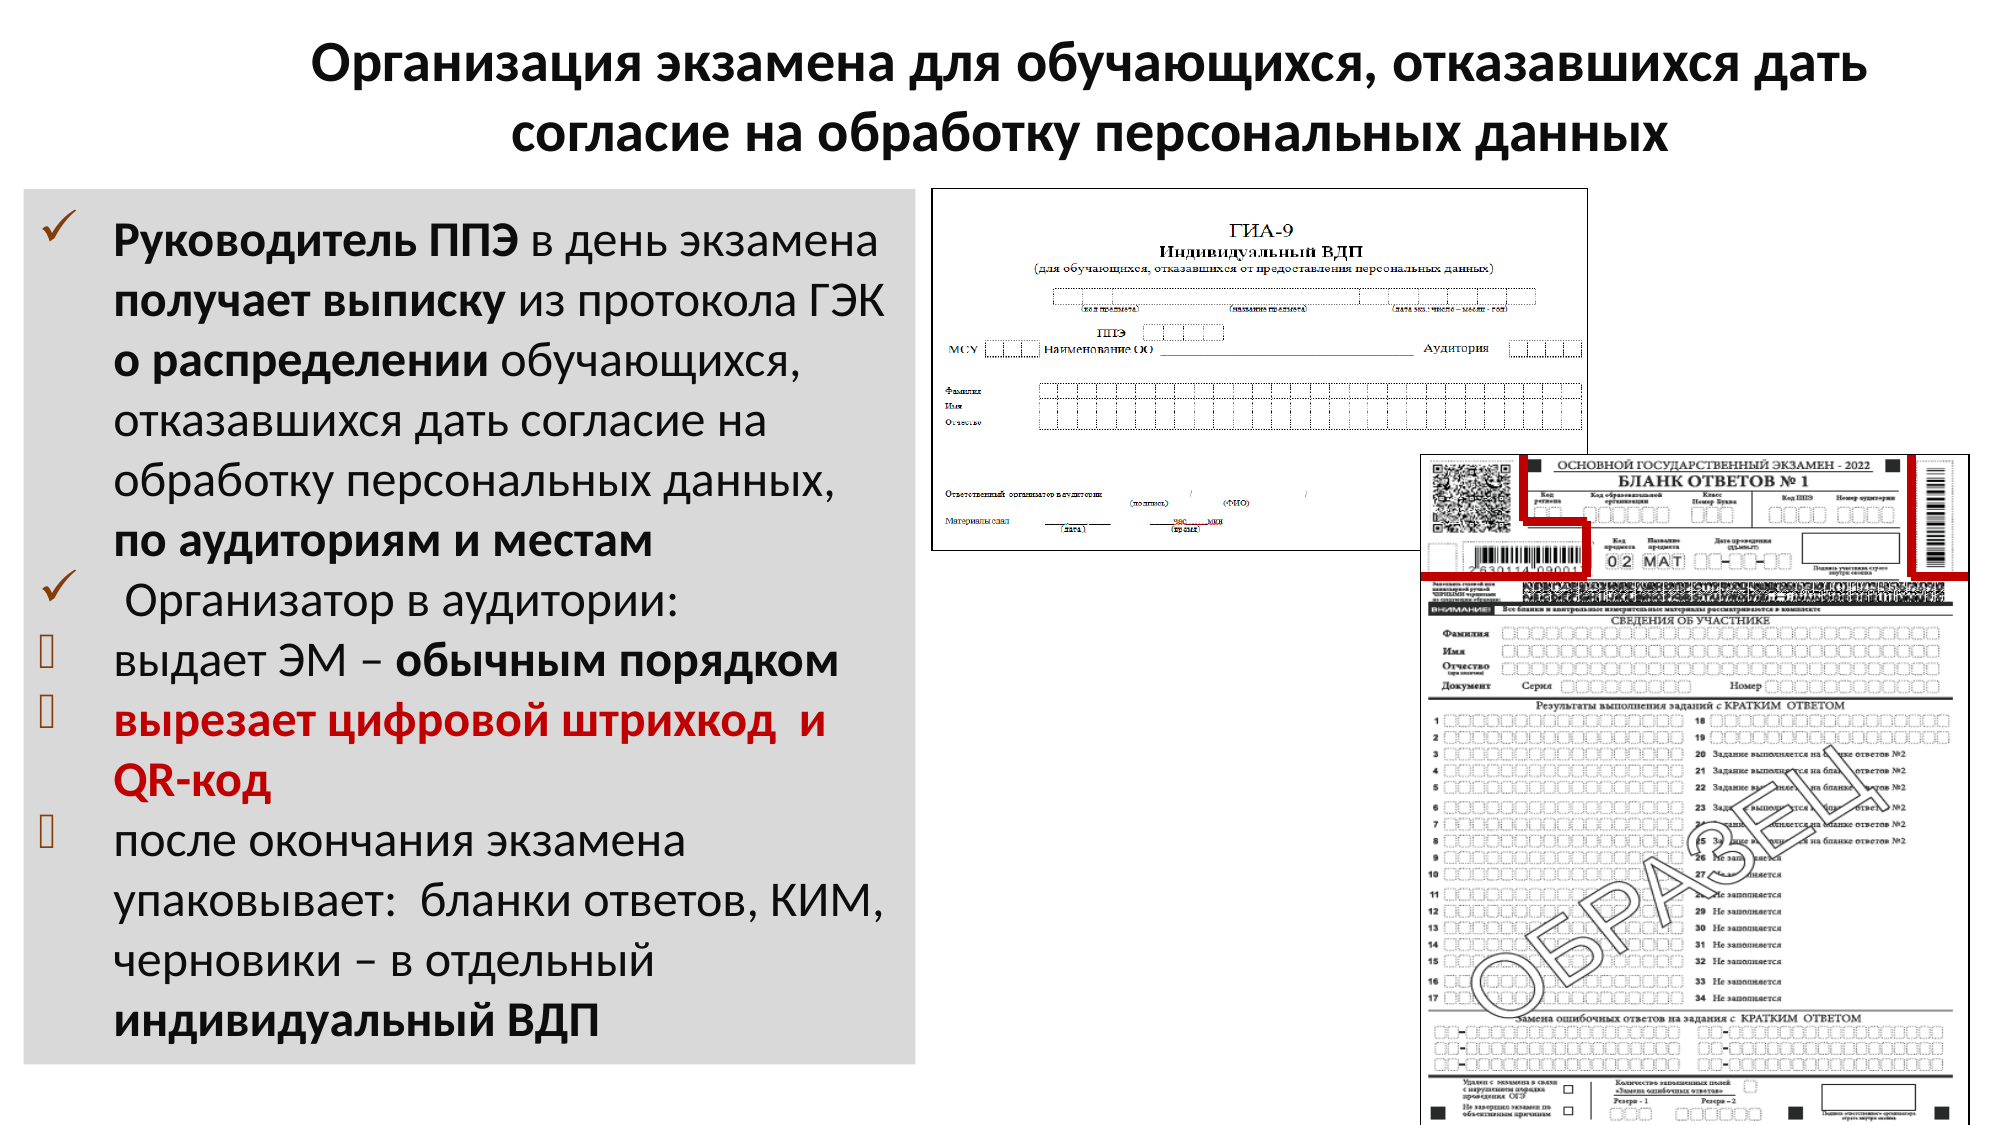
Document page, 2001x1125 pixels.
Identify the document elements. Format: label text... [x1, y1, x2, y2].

text_box Руководитель ППЭ в день экзамена получает выписку из протокола ГЭК о распределении обучающихся, отказавшихся дать согласие на обработку персональных данных, по аудиториям и местам Организатор в аудитории: выдает ЭМ – обычным порядком вырезает цифровой штрихкод и QR-код после окончания экзамена упаковывает: бланки ответов, КИМ, черновики – в отдельный индивидуальный ВДП [23, 189, 916, 1065]
text_box Организация экзамена для обучающихся, отказавшихся дать согласие на обработку персональных данных [212, 0, 1969, 188]
picture [1912, 455, 1969, 576]
picture [932, 188, 1969, 1125]
